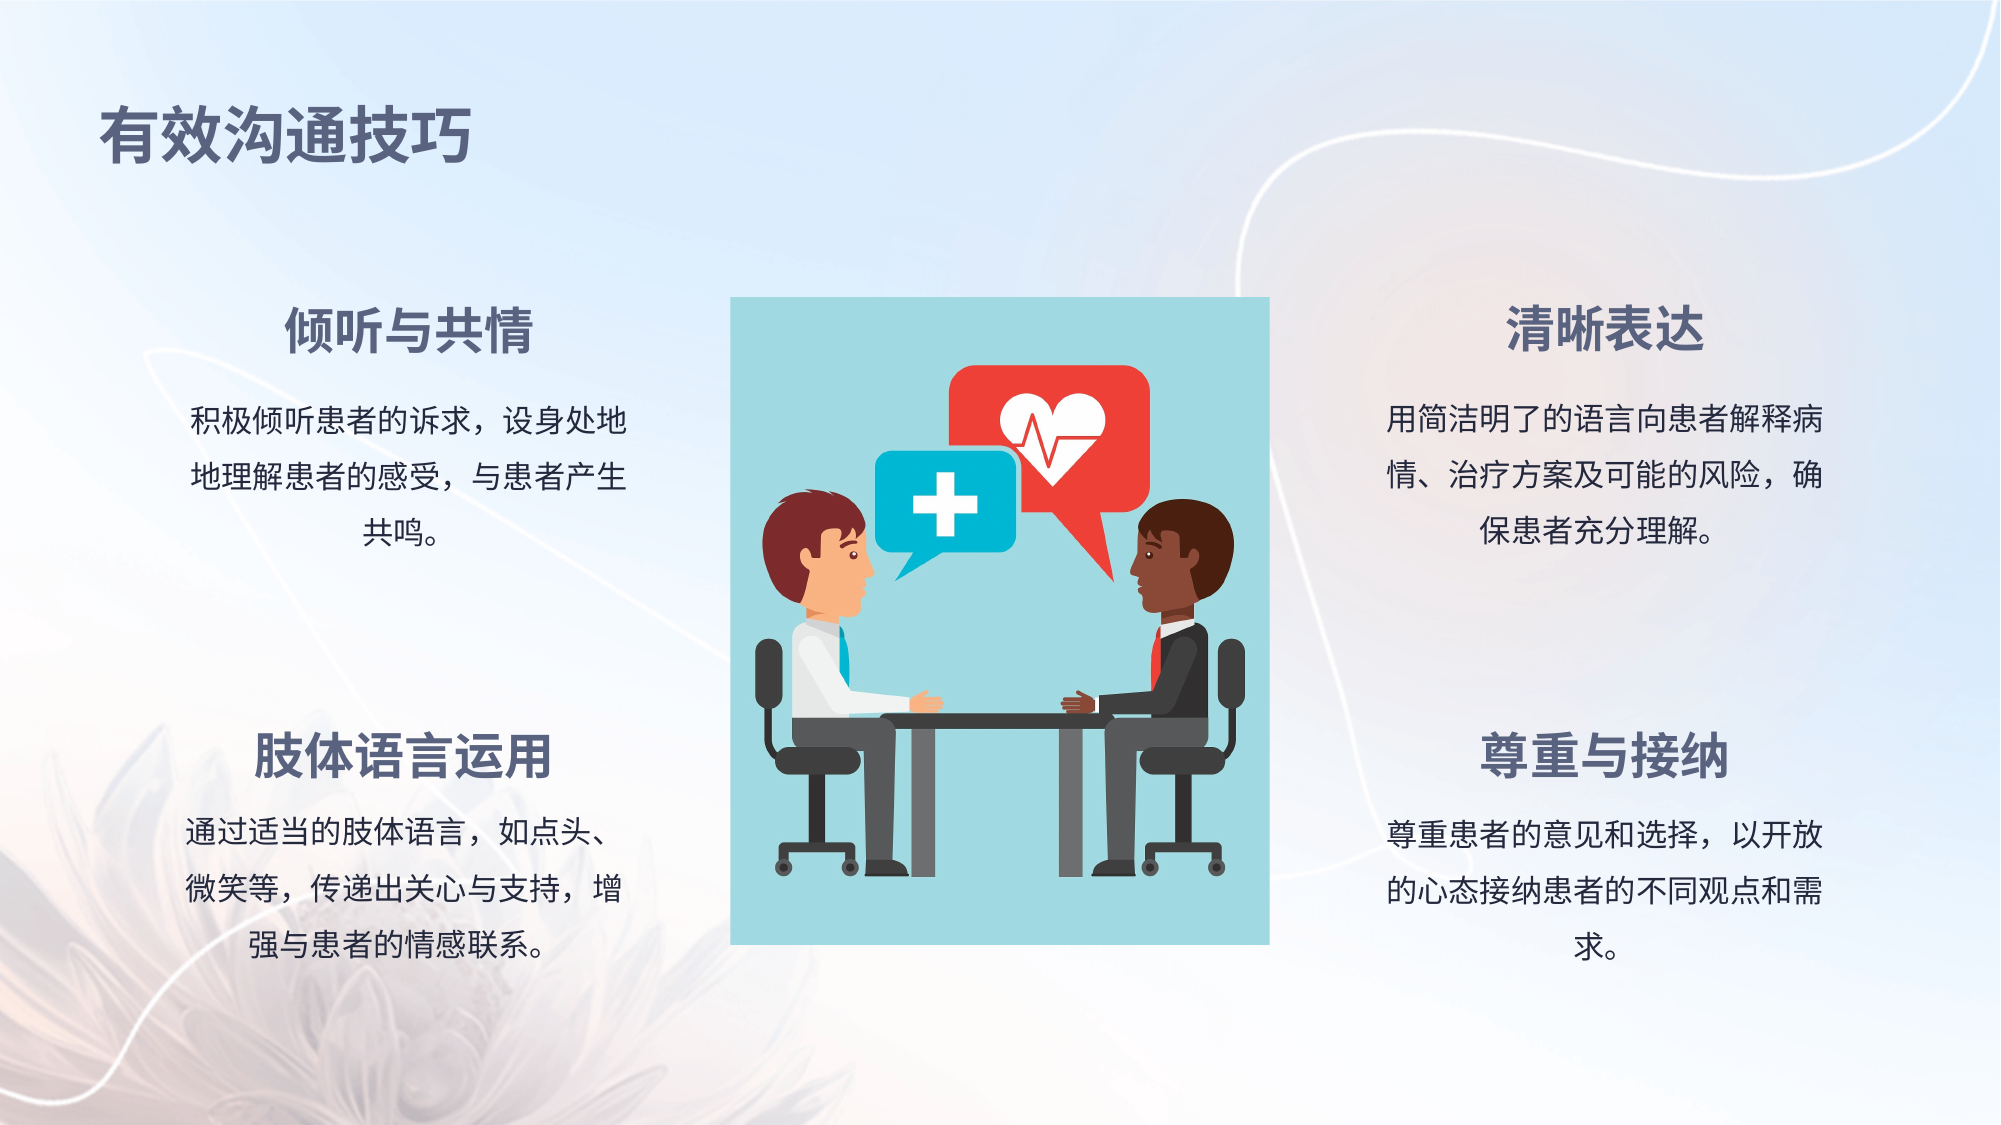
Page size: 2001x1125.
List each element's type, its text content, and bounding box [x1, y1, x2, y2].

picture [0, 0, 2001, 1125]
text_box 倾听与共情 [168, 283, 650, 364]
text_box 清晰表达 [1364, 281, 1846, 362]
text_box 尊重患者的意见和选择，以开放的心态接纳患者的不同观点和需求。 [1364, 791, 1846, 988]
text_box 通过适当的肢体语言，如点头、微笑等，传递出关心与支持，增强与患者的情感联系。 [164, 788, 646, 986]
text_box 用简洁明了的语言向患者解释病情、治疗方案及可能的风险，确保患者充分理解。 [1364, 374, 1846, 572]
text_box 尊重与接纳 [1364, 708, 1846, 789]
text_box 积极倾听患者的诉求，设身处地地理解患者的感受，与患者产生共鸣。 [168, 376, 650, 574]
text_box 有效沟通技巧 [78, 43, 1922, 194]
text_box 肢体语言运用 [164, 708, 646, 788]
